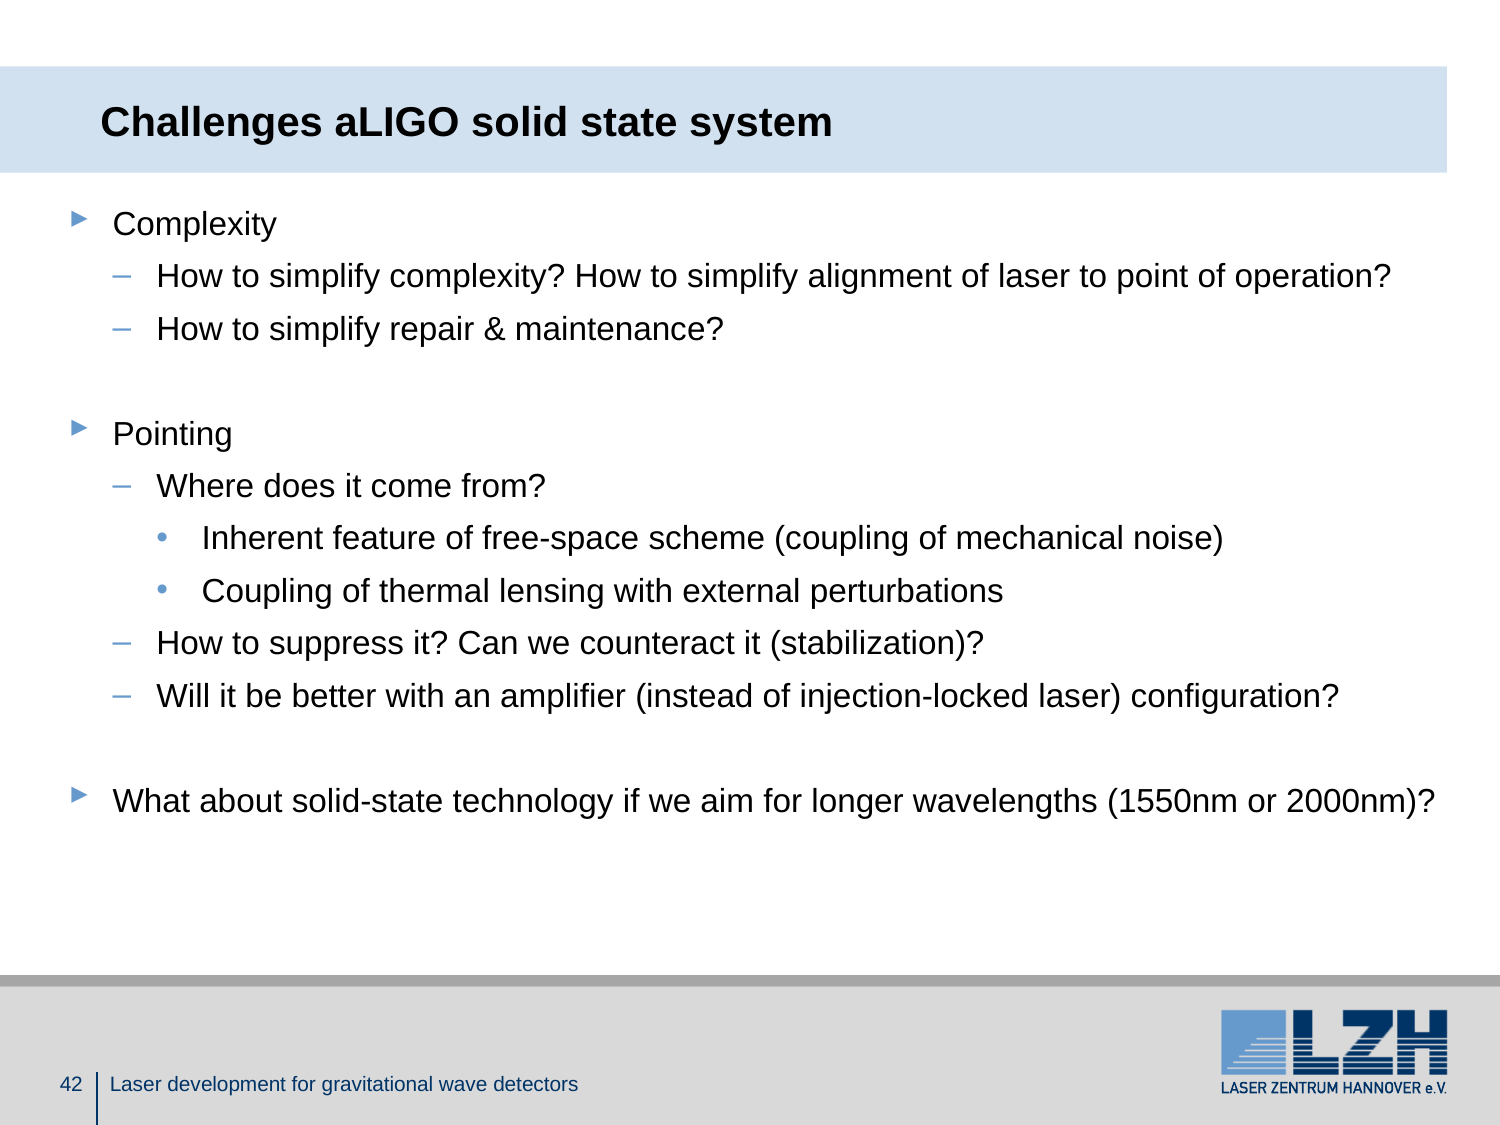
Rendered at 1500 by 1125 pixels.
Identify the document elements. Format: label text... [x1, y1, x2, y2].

picture [0, 975, 1500, 1125]
slide_number 42 [0, 1070, 83, 1125]
footer Laser development for gravitational wave detectors [109, 1070, 1176, 1125]
title Challenges aLIGO solid state system [0, 66, 1447, 173]
text_box Complexity How to simplify complexity? How to simplify alignment of laser to point of operation? How to simplify repair & maintenance? Pointing Where does it come from? Inherent feature of free-space scheme (coupling of mechanical noise) Coupling of thermal lensing with external perturbations How to suppress it? Can we counteract it (stabilization)? Will it be better with an amplifier (instead of injection-locked laser) configuration? What about solid-state technology if we aim for longer wavelengths (1550nm or 2000nm)? [68, 202, 1447, 935]
